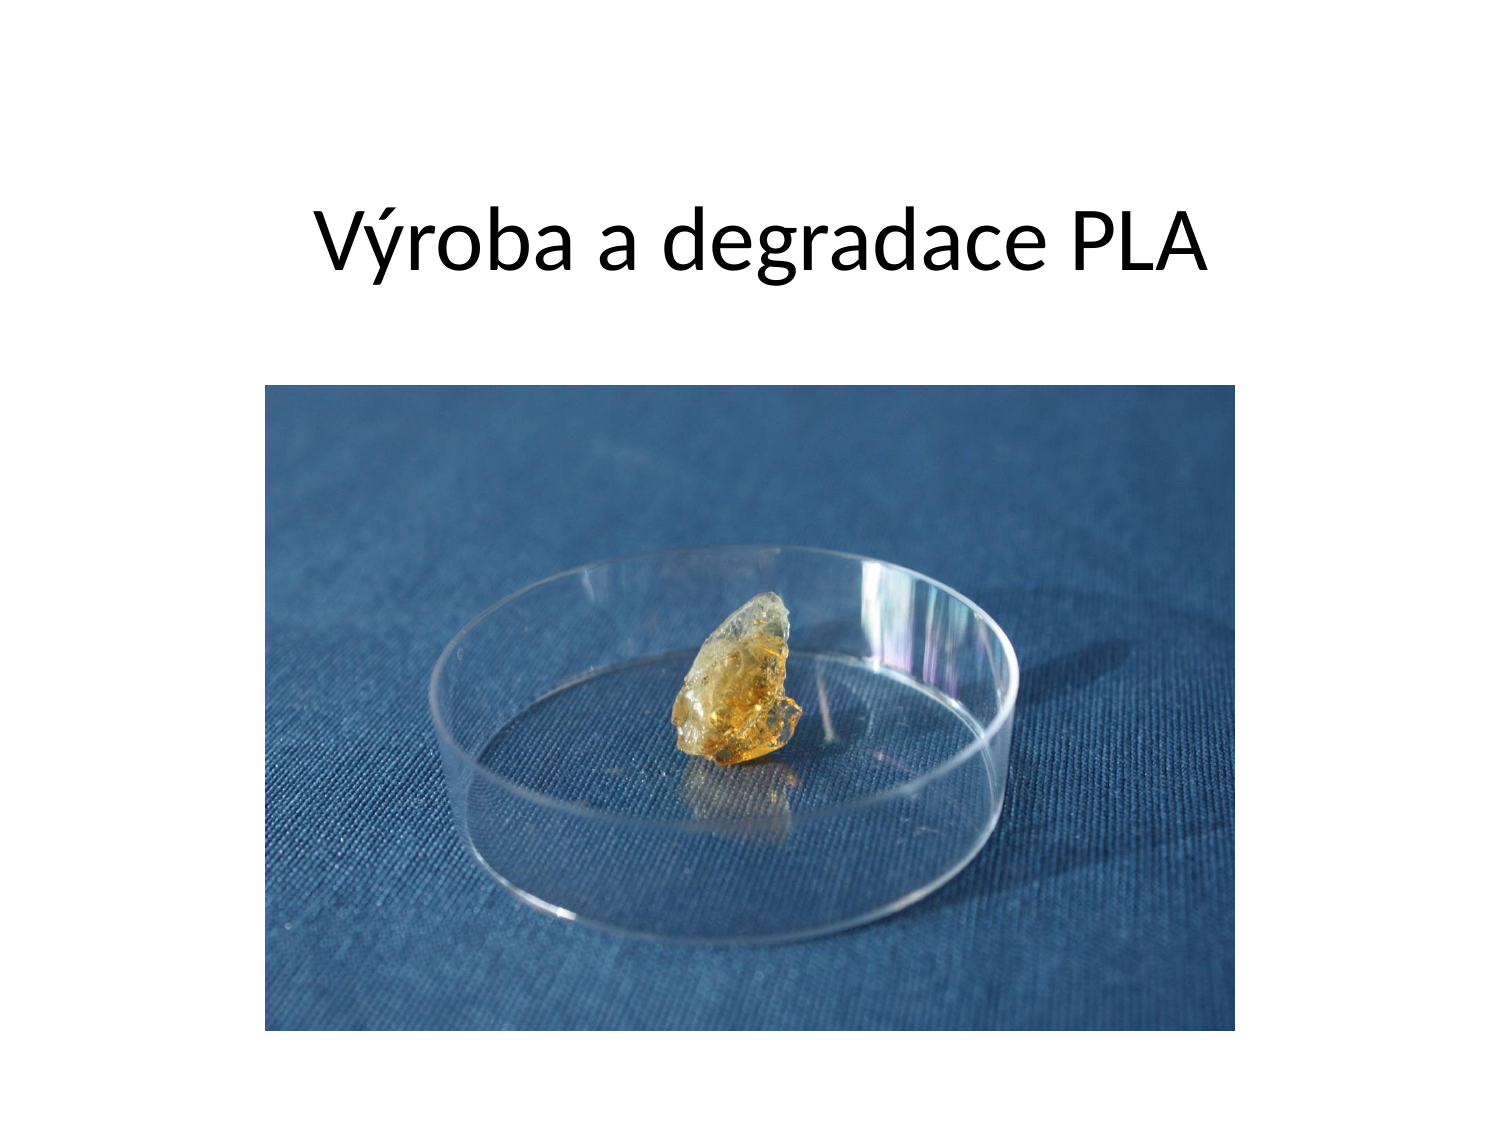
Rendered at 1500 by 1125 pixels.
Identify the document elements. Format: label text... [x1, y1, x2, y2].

picture [265, 385, 1235, 1032]
text_box Výroba a degradace PLA [123, 113, 1399, 355]
